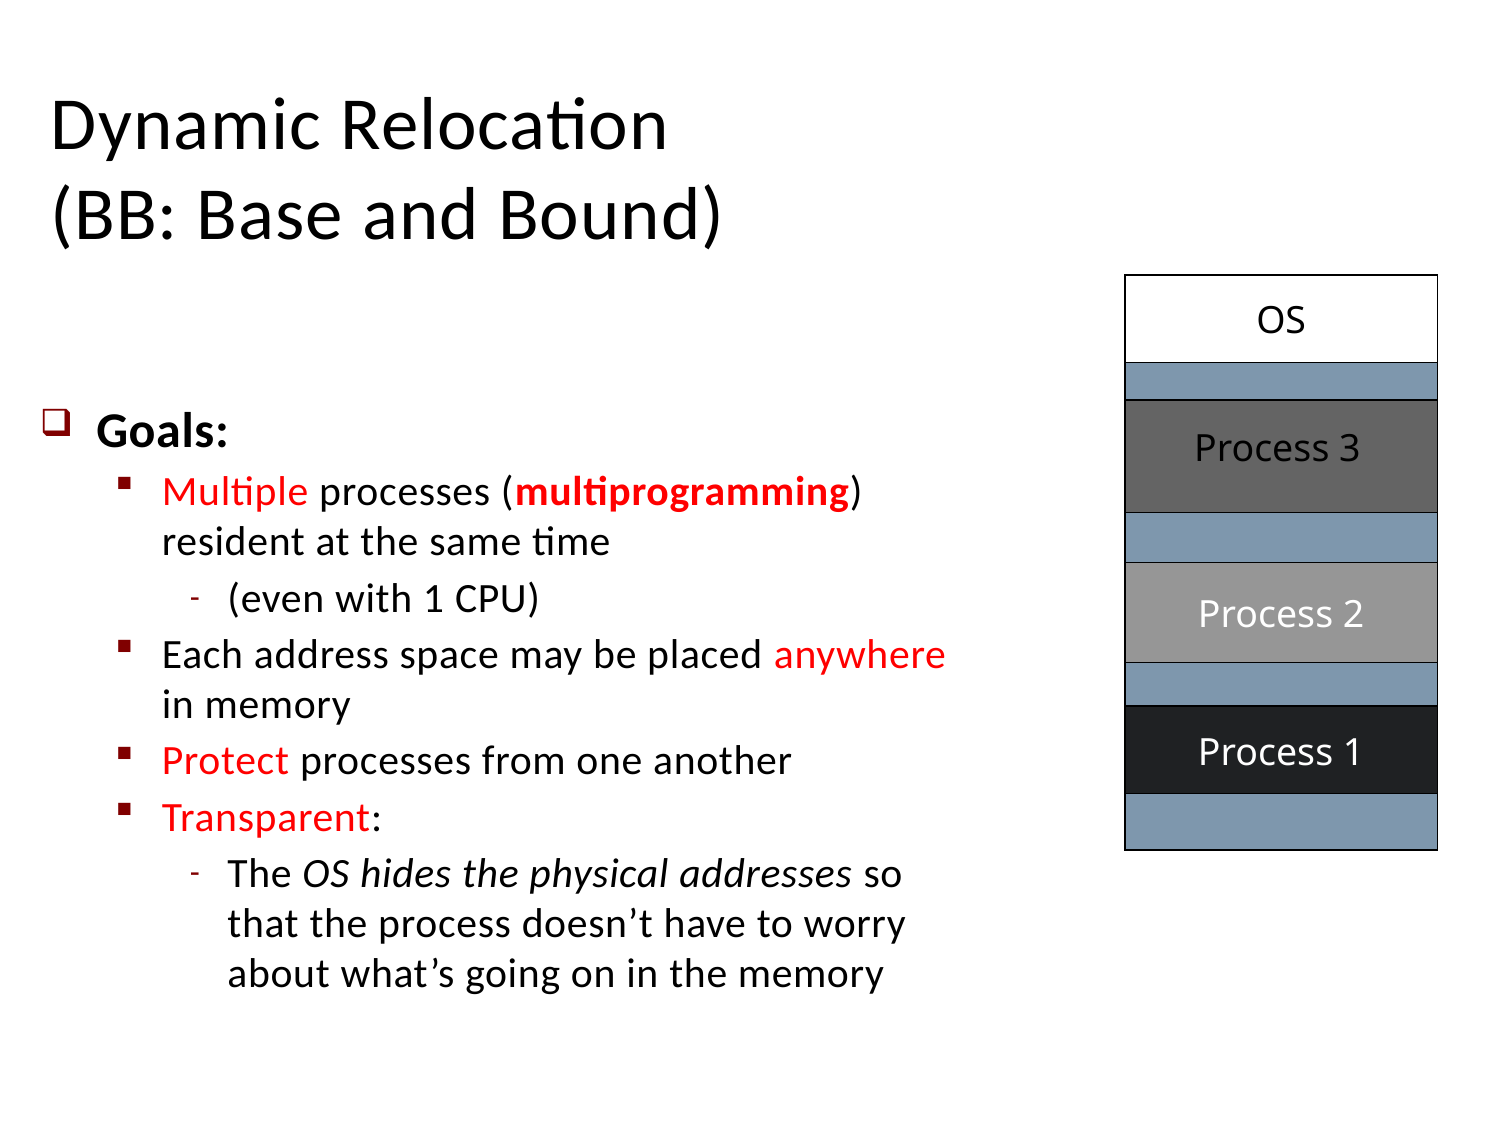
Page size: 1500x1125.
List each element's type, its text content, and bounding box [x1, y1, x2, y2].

text_box [1124, 363, 1438, 399]
text_box Process 3 [1179, 416, 1376, 477]
text_box [1124, 399, 1438, 513]
list Goals: Multiple processes (multiprogramming) resident at the same time (even with 1 CPU) Each address space may be placed anywhere in memory Protect processes from one another Transparent: The OS hides the physical addresses so that the process doesn’t have to worry about what’s going on in the memory [24, 390, 963, 1103]
title Dynamic Relocation (BB: Base and Bound) [35, 112, 1462, 263]
text_box [1124, 794, 1438, 850]
text_box [1124, 513, 1438, 562]
text_box OS [1124, 274, 1438, 363]
text_box Process 1 [1124, 706, 1438, 794]
text_box Process 2 [1124, 562, 1438, 663]
text_box [1124, 663, 1438, 706]
